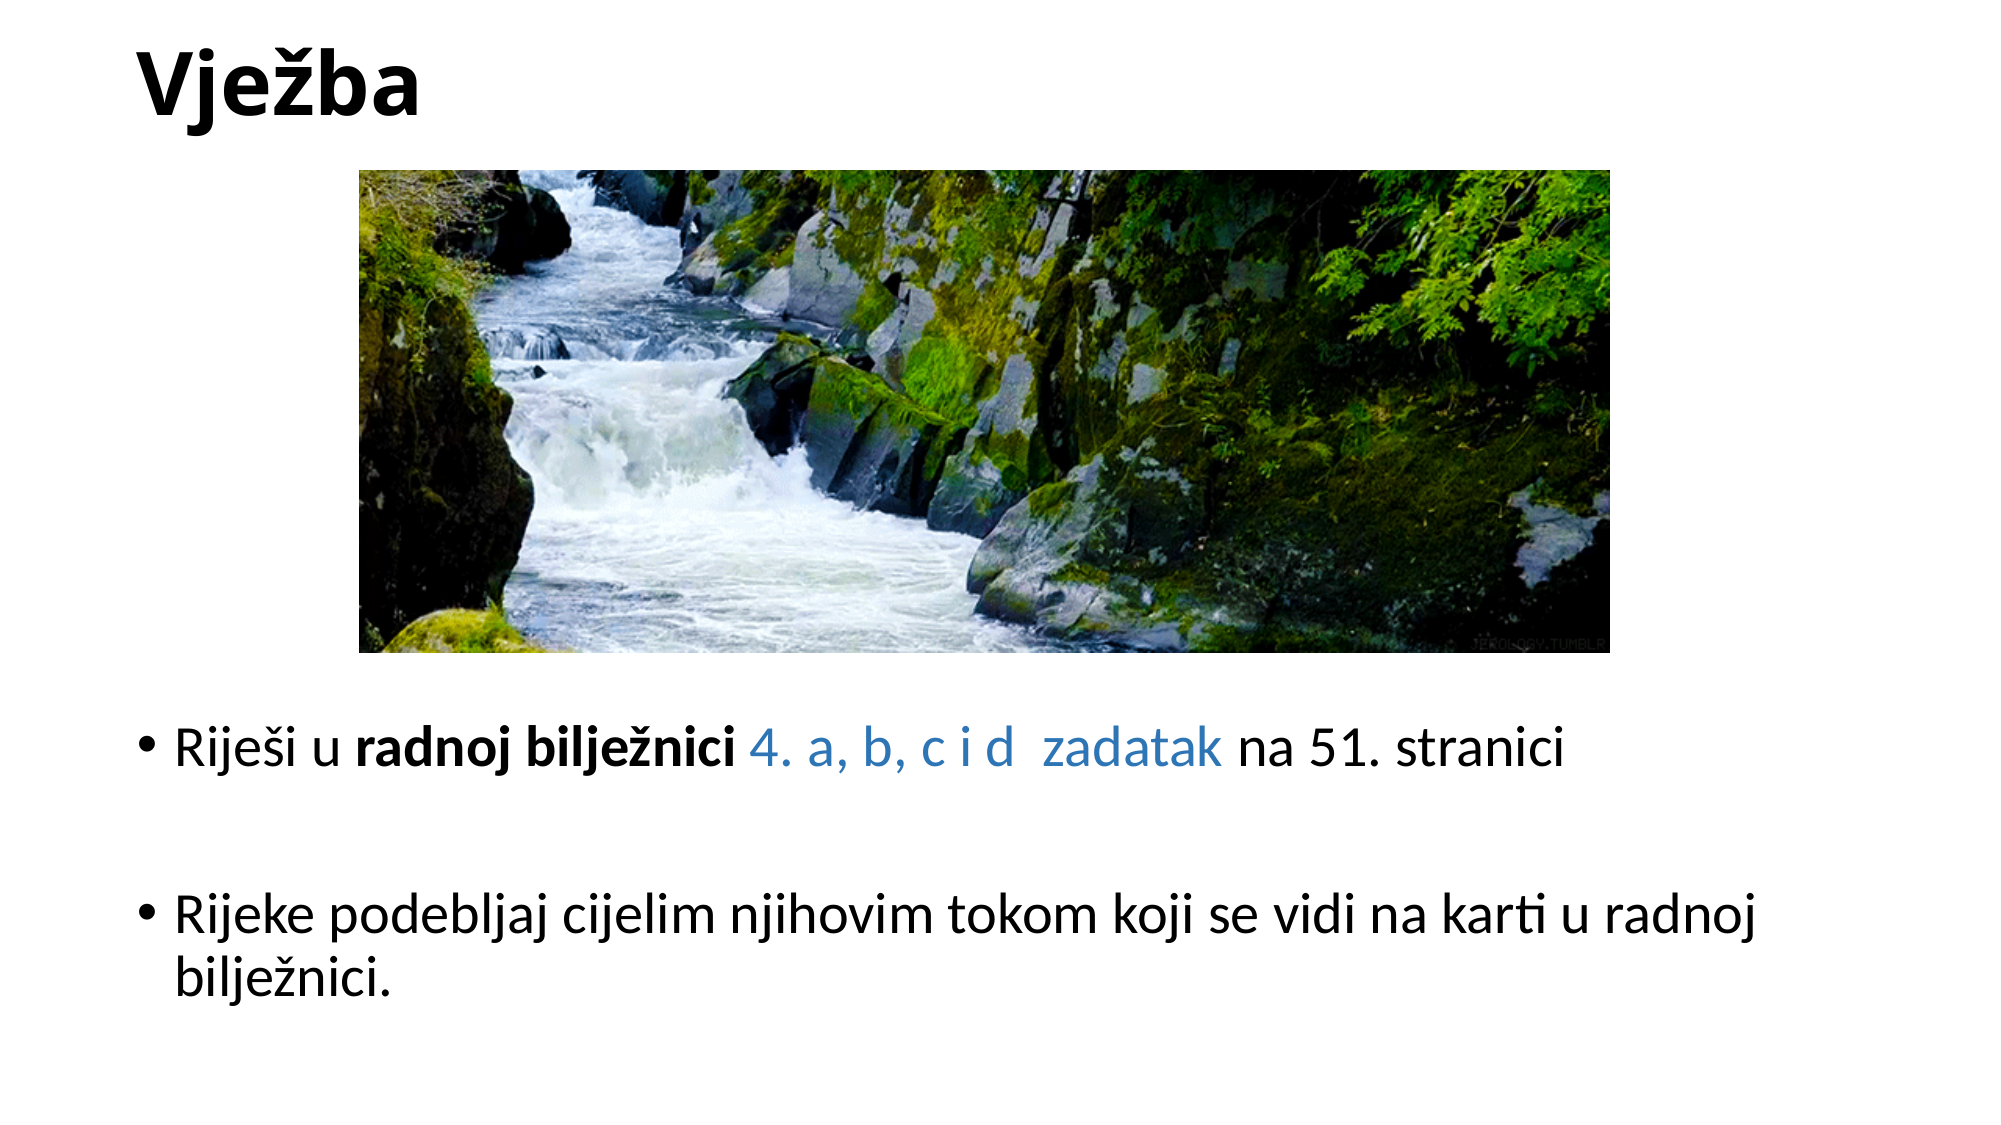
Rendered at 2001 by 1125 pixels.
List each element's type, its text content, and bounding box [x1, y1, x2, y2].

title Vježba [121, 31, 1847, 143]
list Riješi u radnoj bilježnici 4. a, b, c i d zadatak na 51. stranici Rijeke podebljaj cijelim njihovim tokom koji se vidi na karti u radnoj bilježnici. [121, 708, 1847, 1125]
picture [359, 170, 1610, 653]
